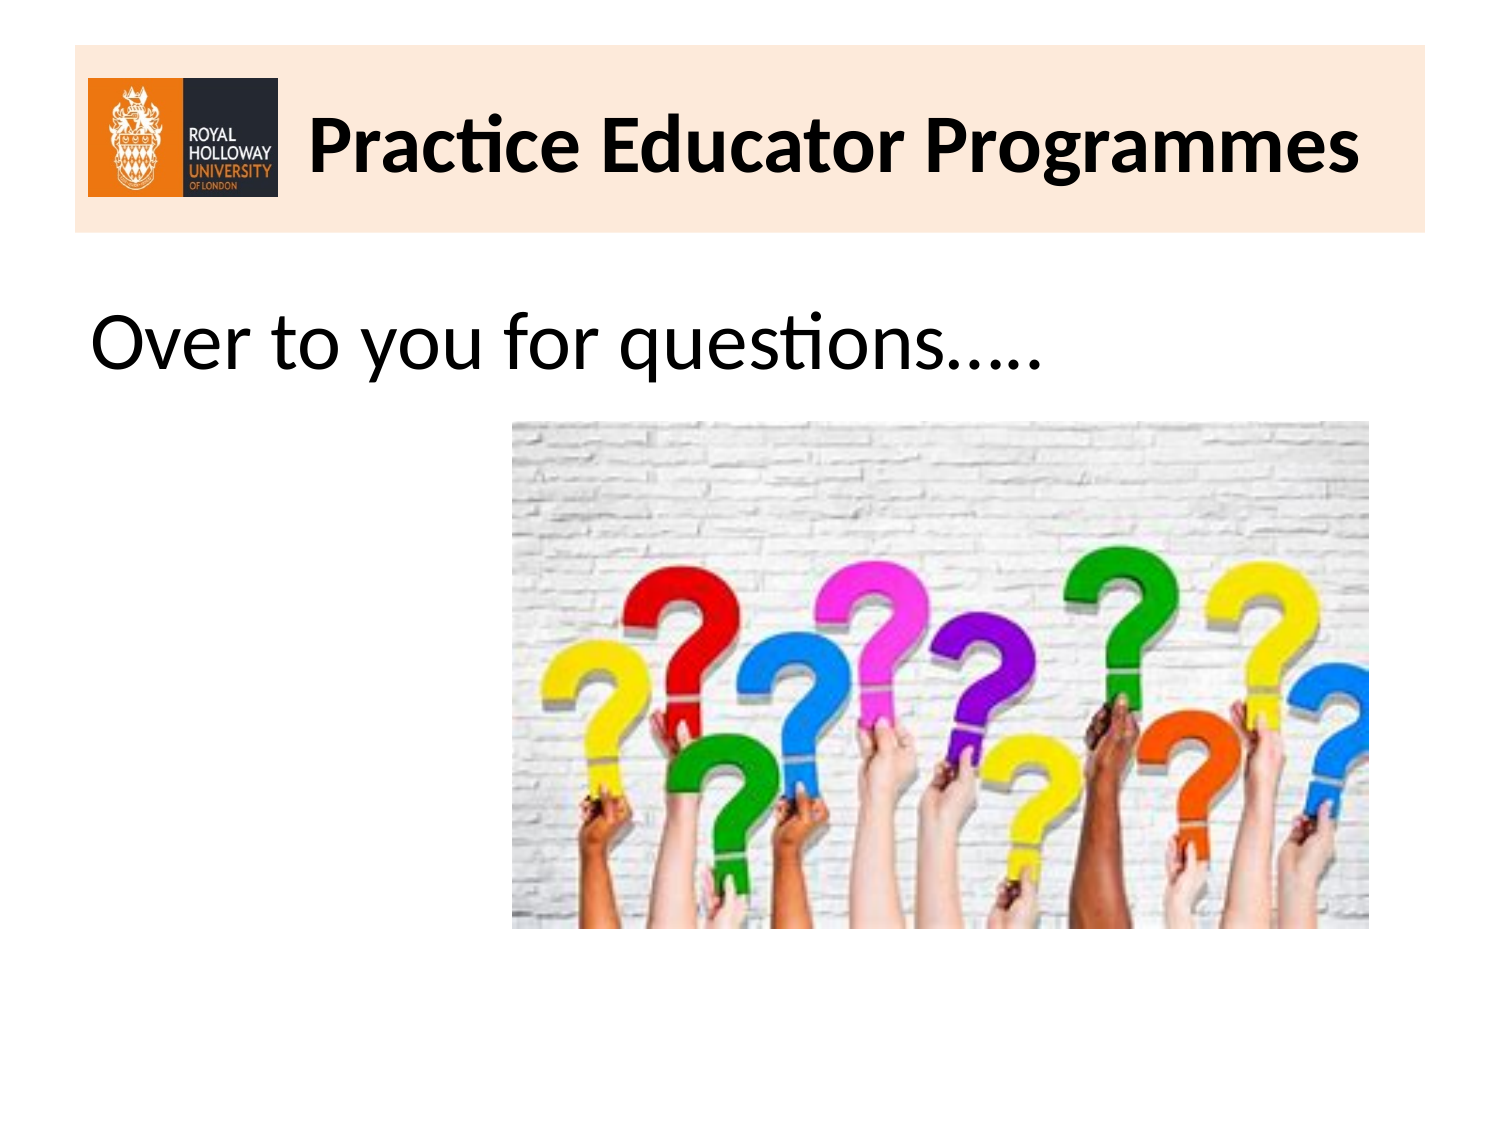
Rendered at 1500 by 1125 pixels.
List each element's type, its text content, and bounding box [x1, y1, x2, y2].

picture [512, 421, 1369, 929]
list Over to you for questions….. [75, 278, 1425, 1005]
title Practice Educator Programmes [75, 45, 1425, 233]
picture [88, 77, 278, 197]
